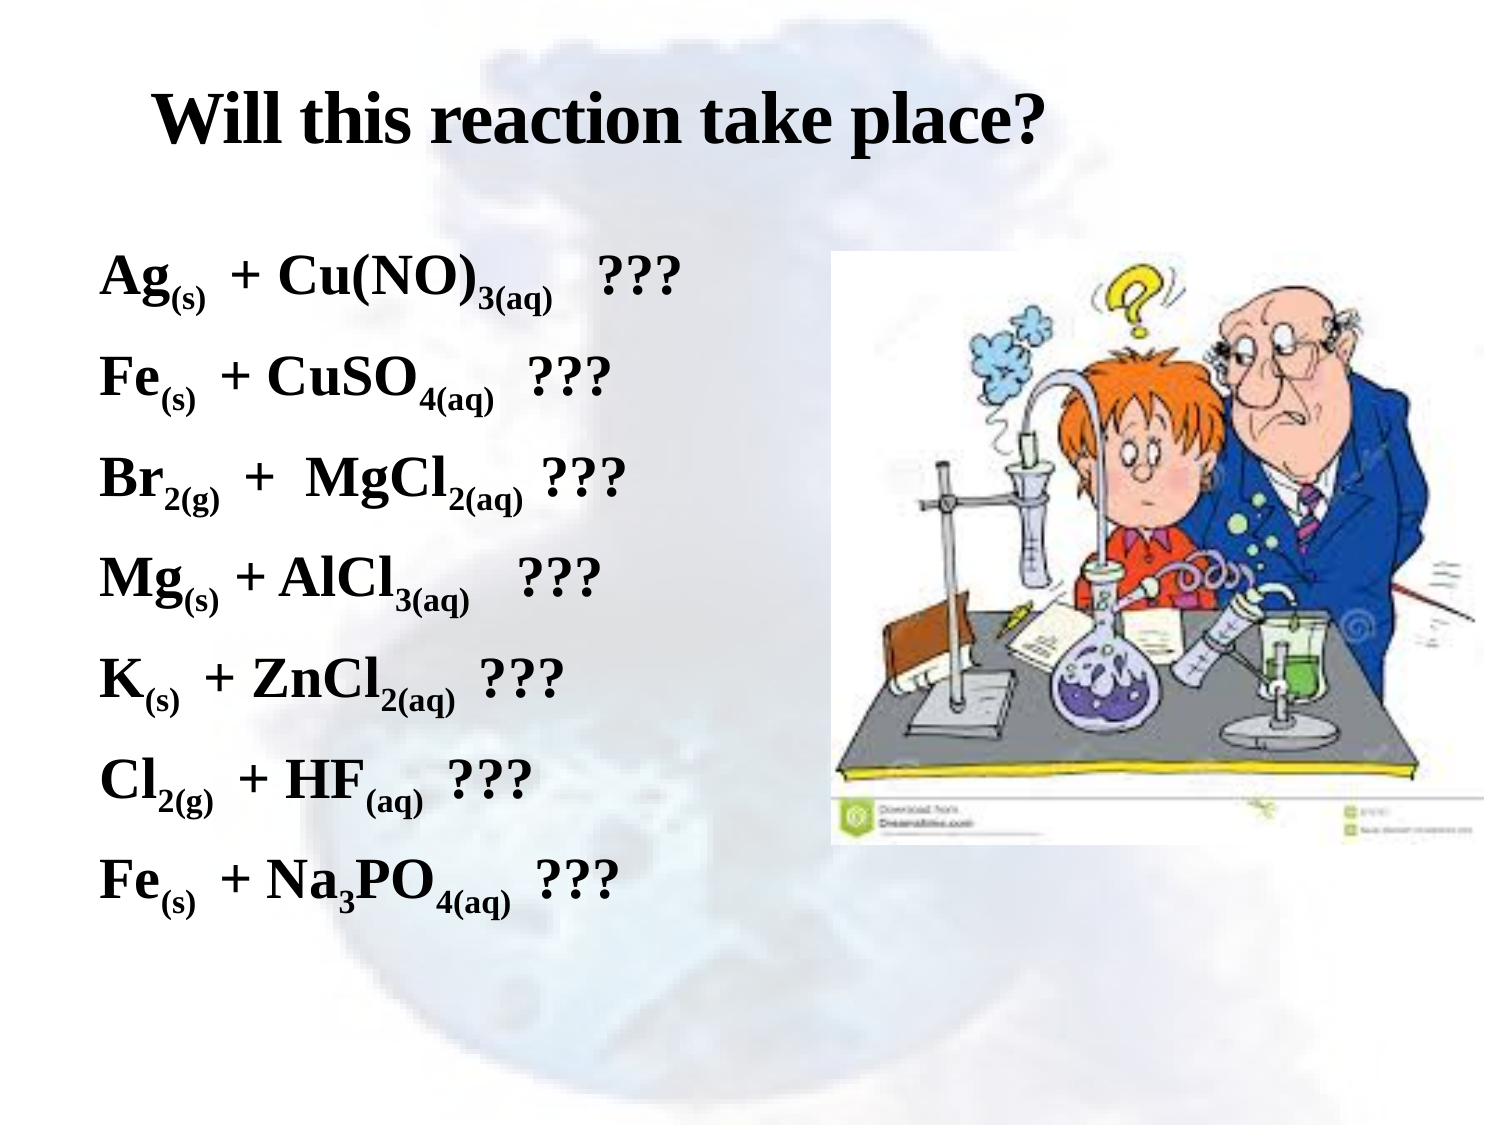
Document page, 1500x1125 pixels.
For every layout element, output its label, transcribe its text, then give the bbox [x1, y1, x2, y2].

title Will this reaction take place? [135, 47, 1373, 167]
picture [831, 250, 1484, 845]
